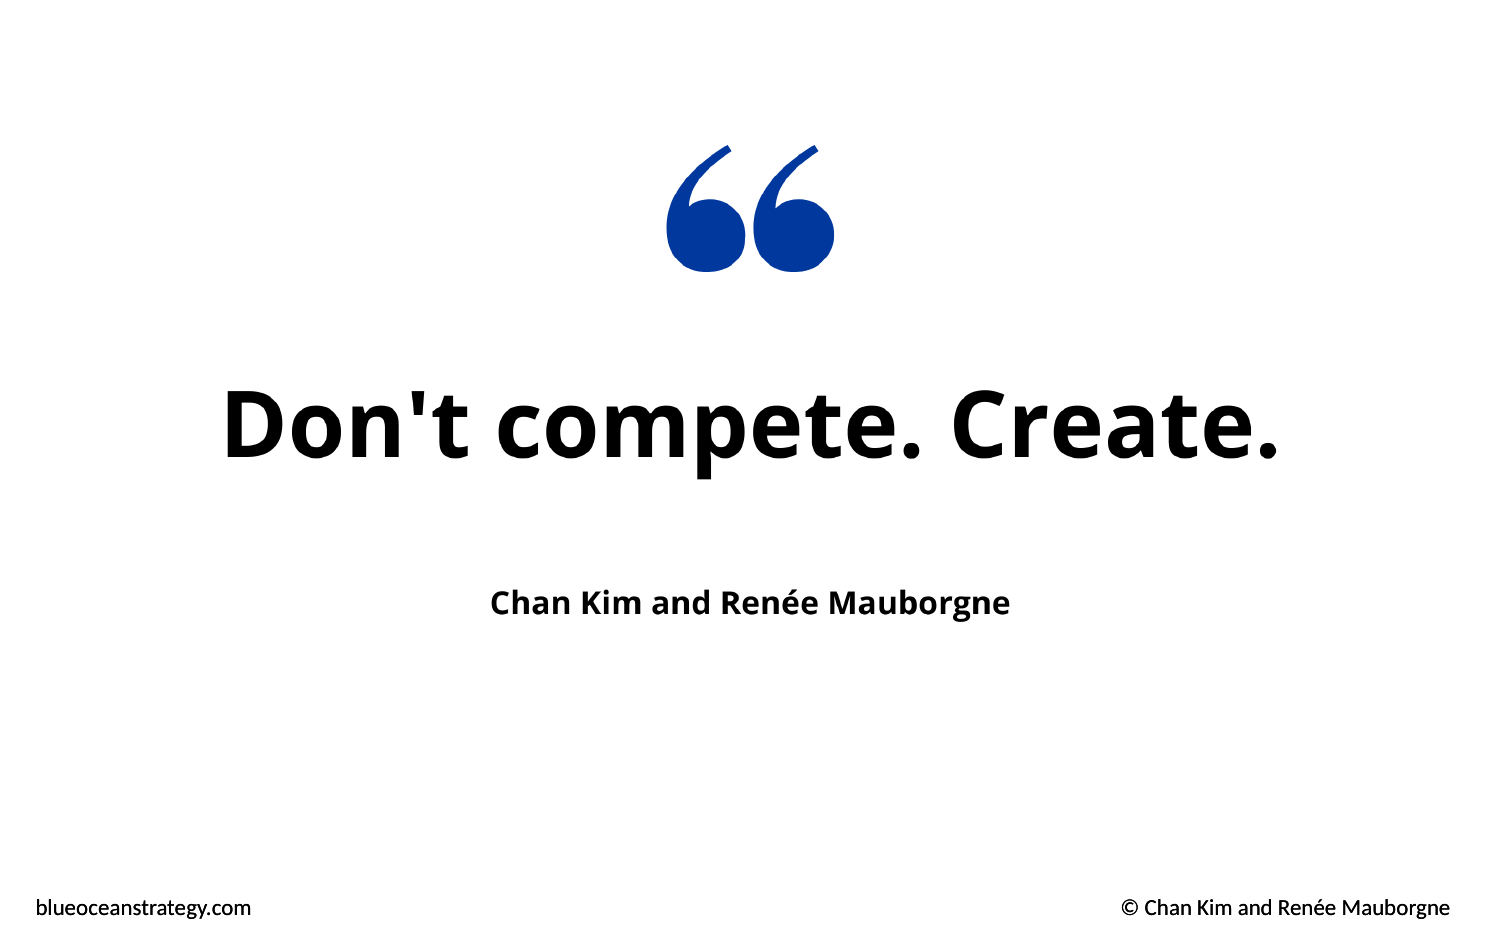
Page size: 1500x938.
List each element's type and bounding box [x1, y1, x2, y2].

picture [0, 0, 1500, 844]
